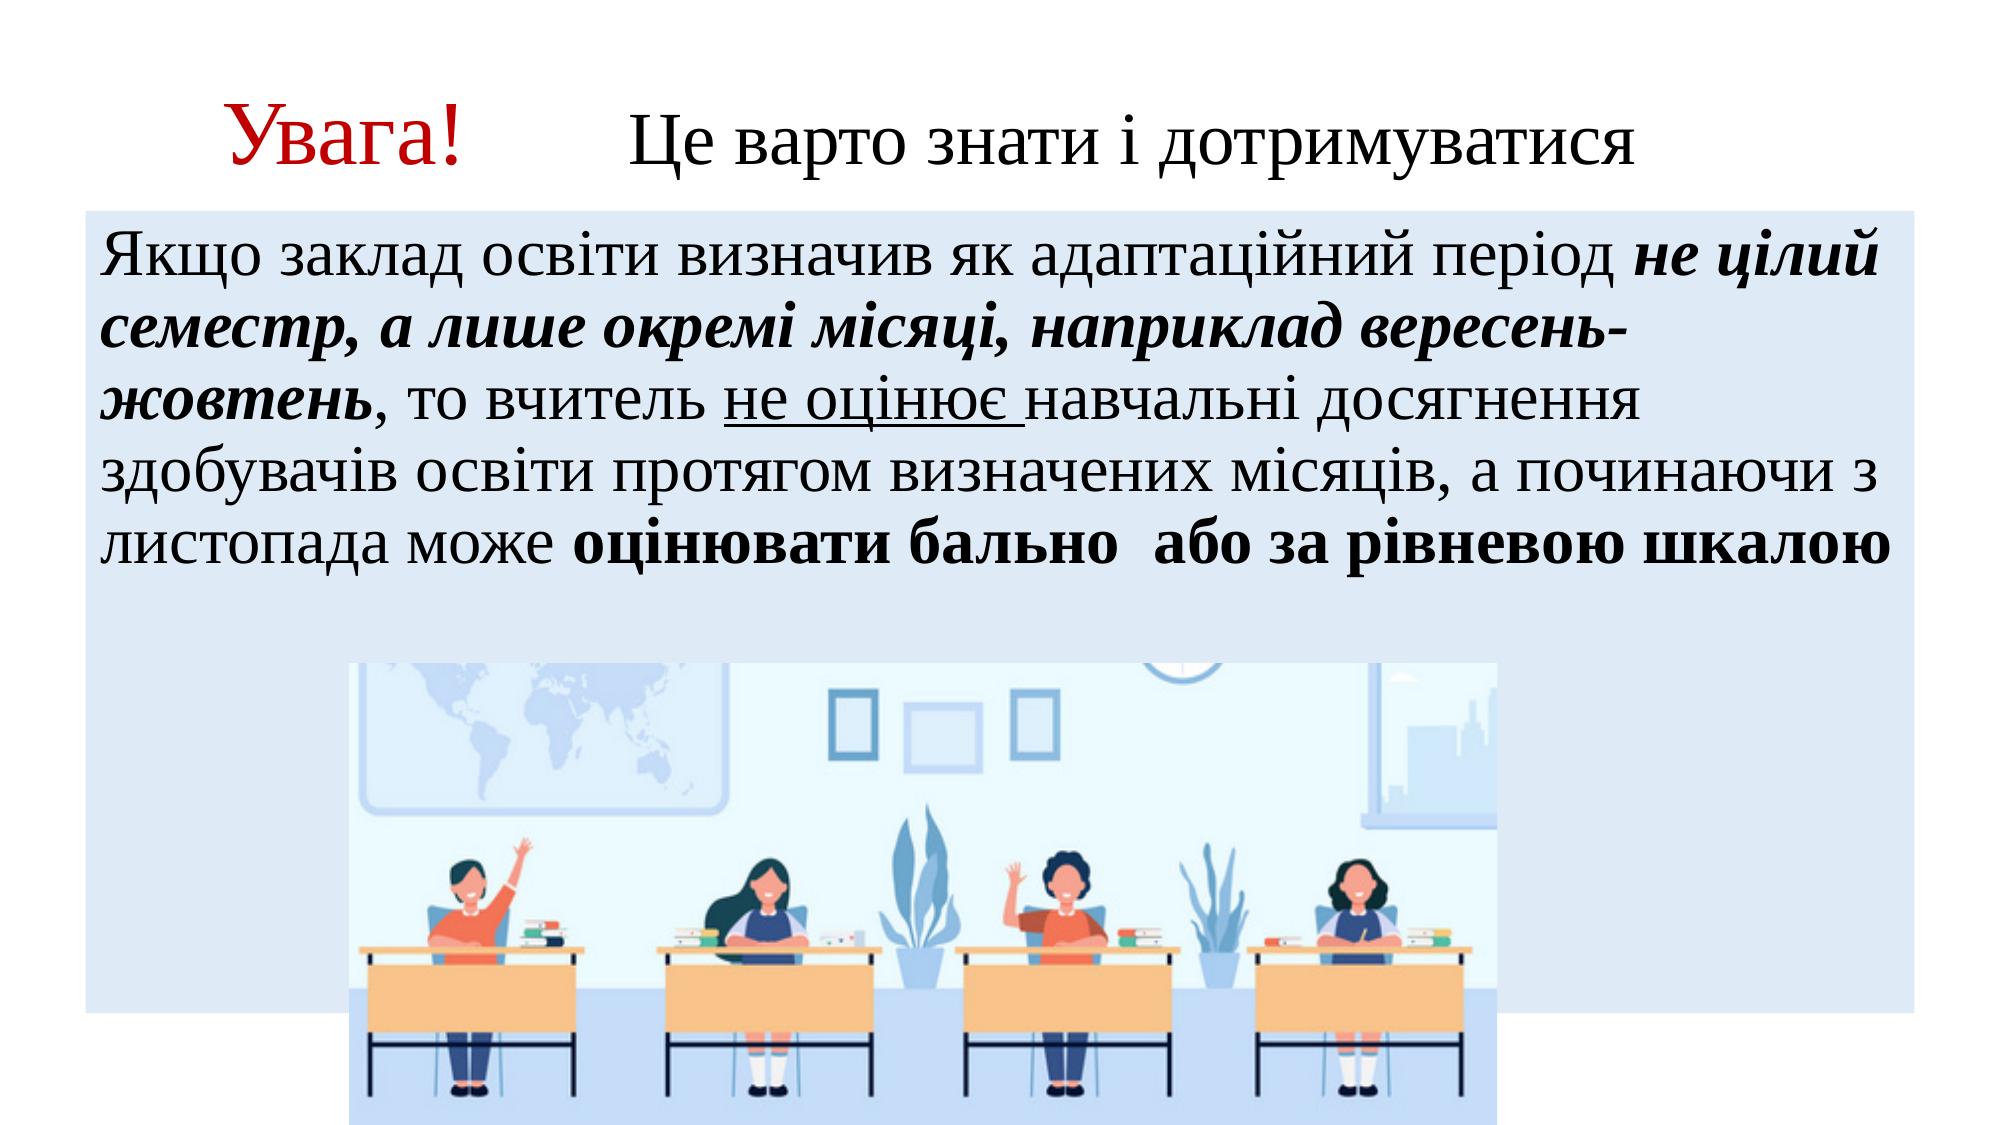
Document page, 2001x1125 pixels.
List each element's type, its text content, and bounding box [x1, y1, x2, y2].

title Увага! Це варто знати і дотримуватися [137, 59, 1863, 210]
picture [349, 663, 1498, 1125]
list Якщо заклад освіти визначив як адаптаційний період не цілий семестр, а лише окремі місяці, наприклад вересень-жовтень, то вчитель не оцінює навчальні досягнення здобувачів освіти протягом визначених місяців, а починаючи з листопада може оцінювати бально або за рівневою шкалою [85, 210, 1915, 1014]
